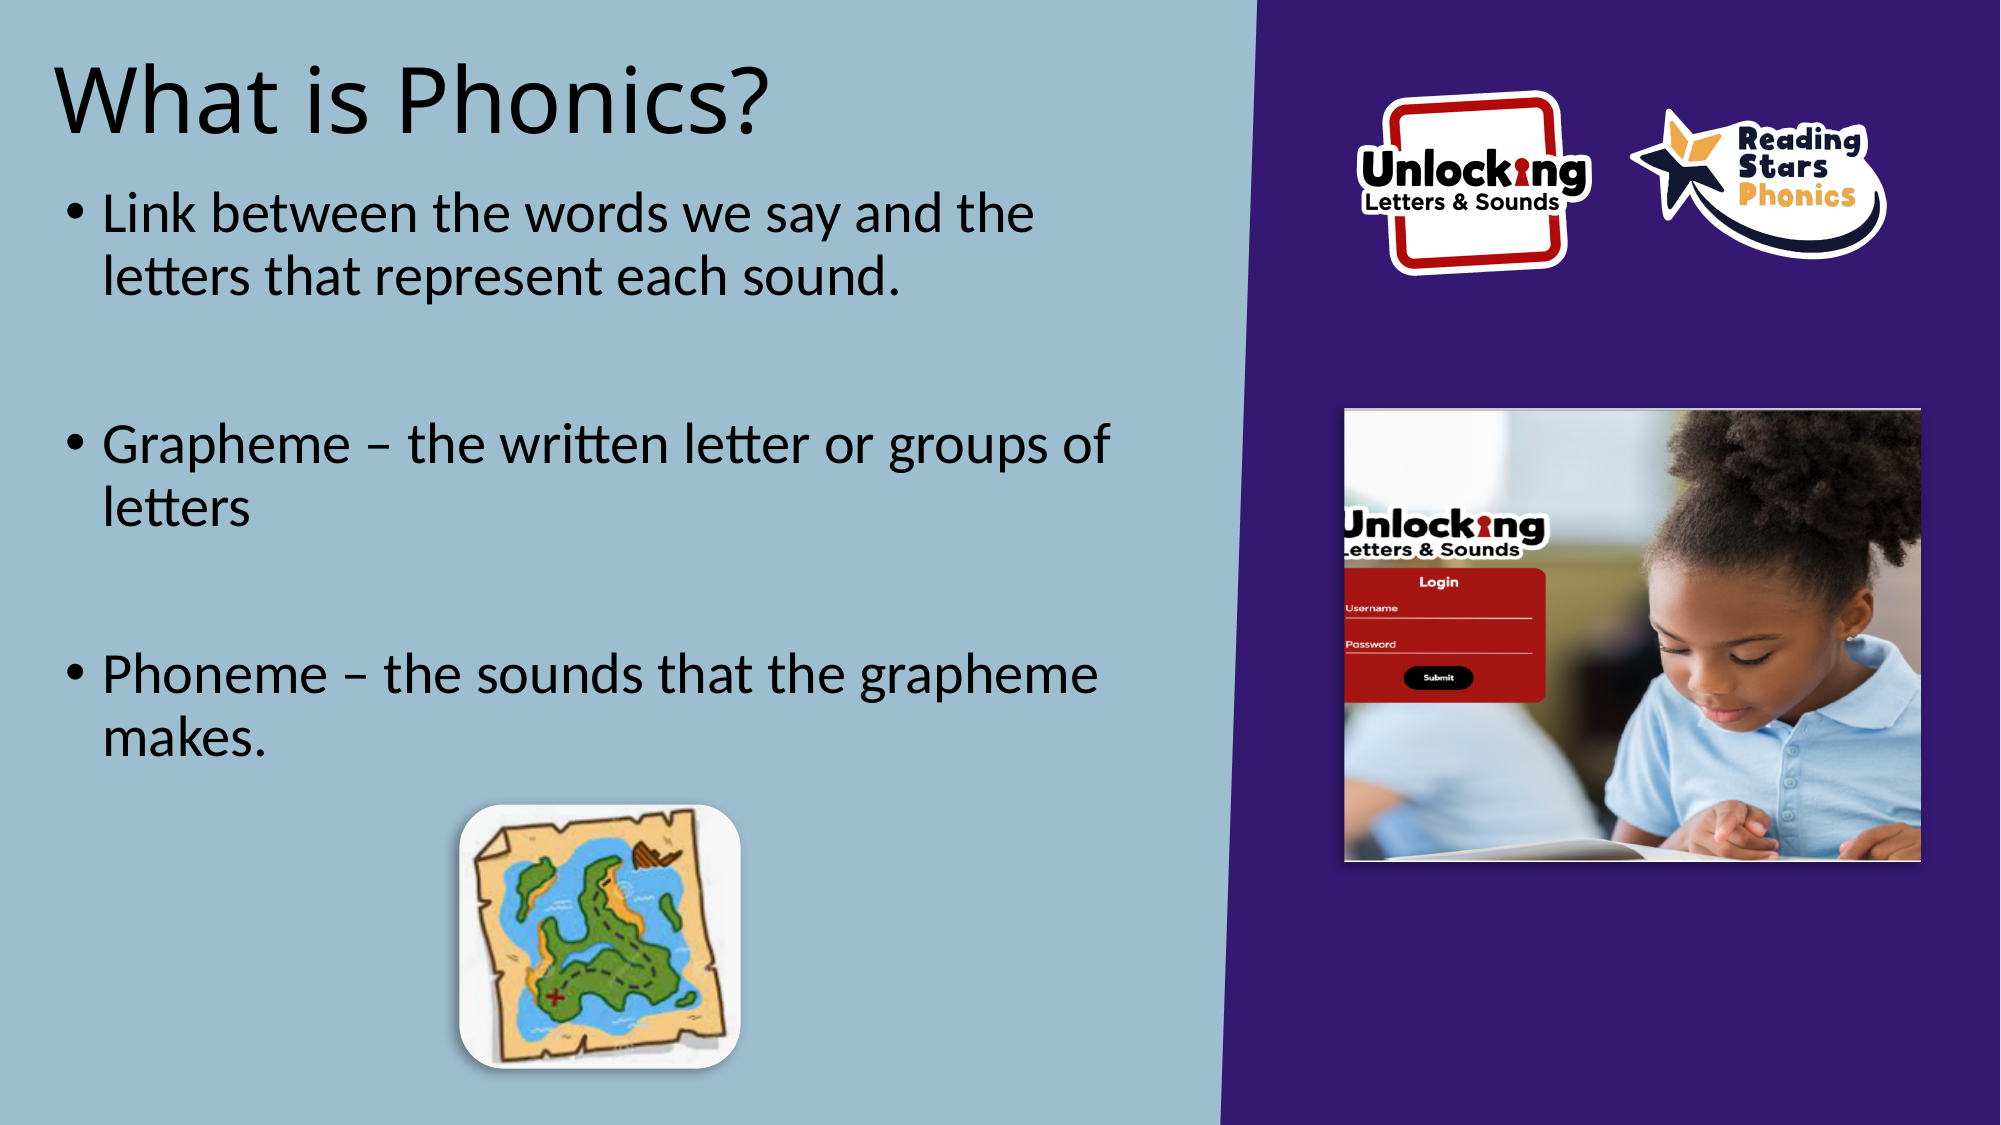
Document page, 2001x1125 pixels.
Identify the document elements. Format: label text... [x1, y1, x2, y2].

title What is Phonics? [45, 19, 1126, 188]
list Link between the words we say and the letters that represent each sound. Grapheme – the written letter or groups of letters Phoneme – the sounds that the grapheme makes. [56, 174, 1204, 1096]
picture [0, 0, 2001, 1125]
